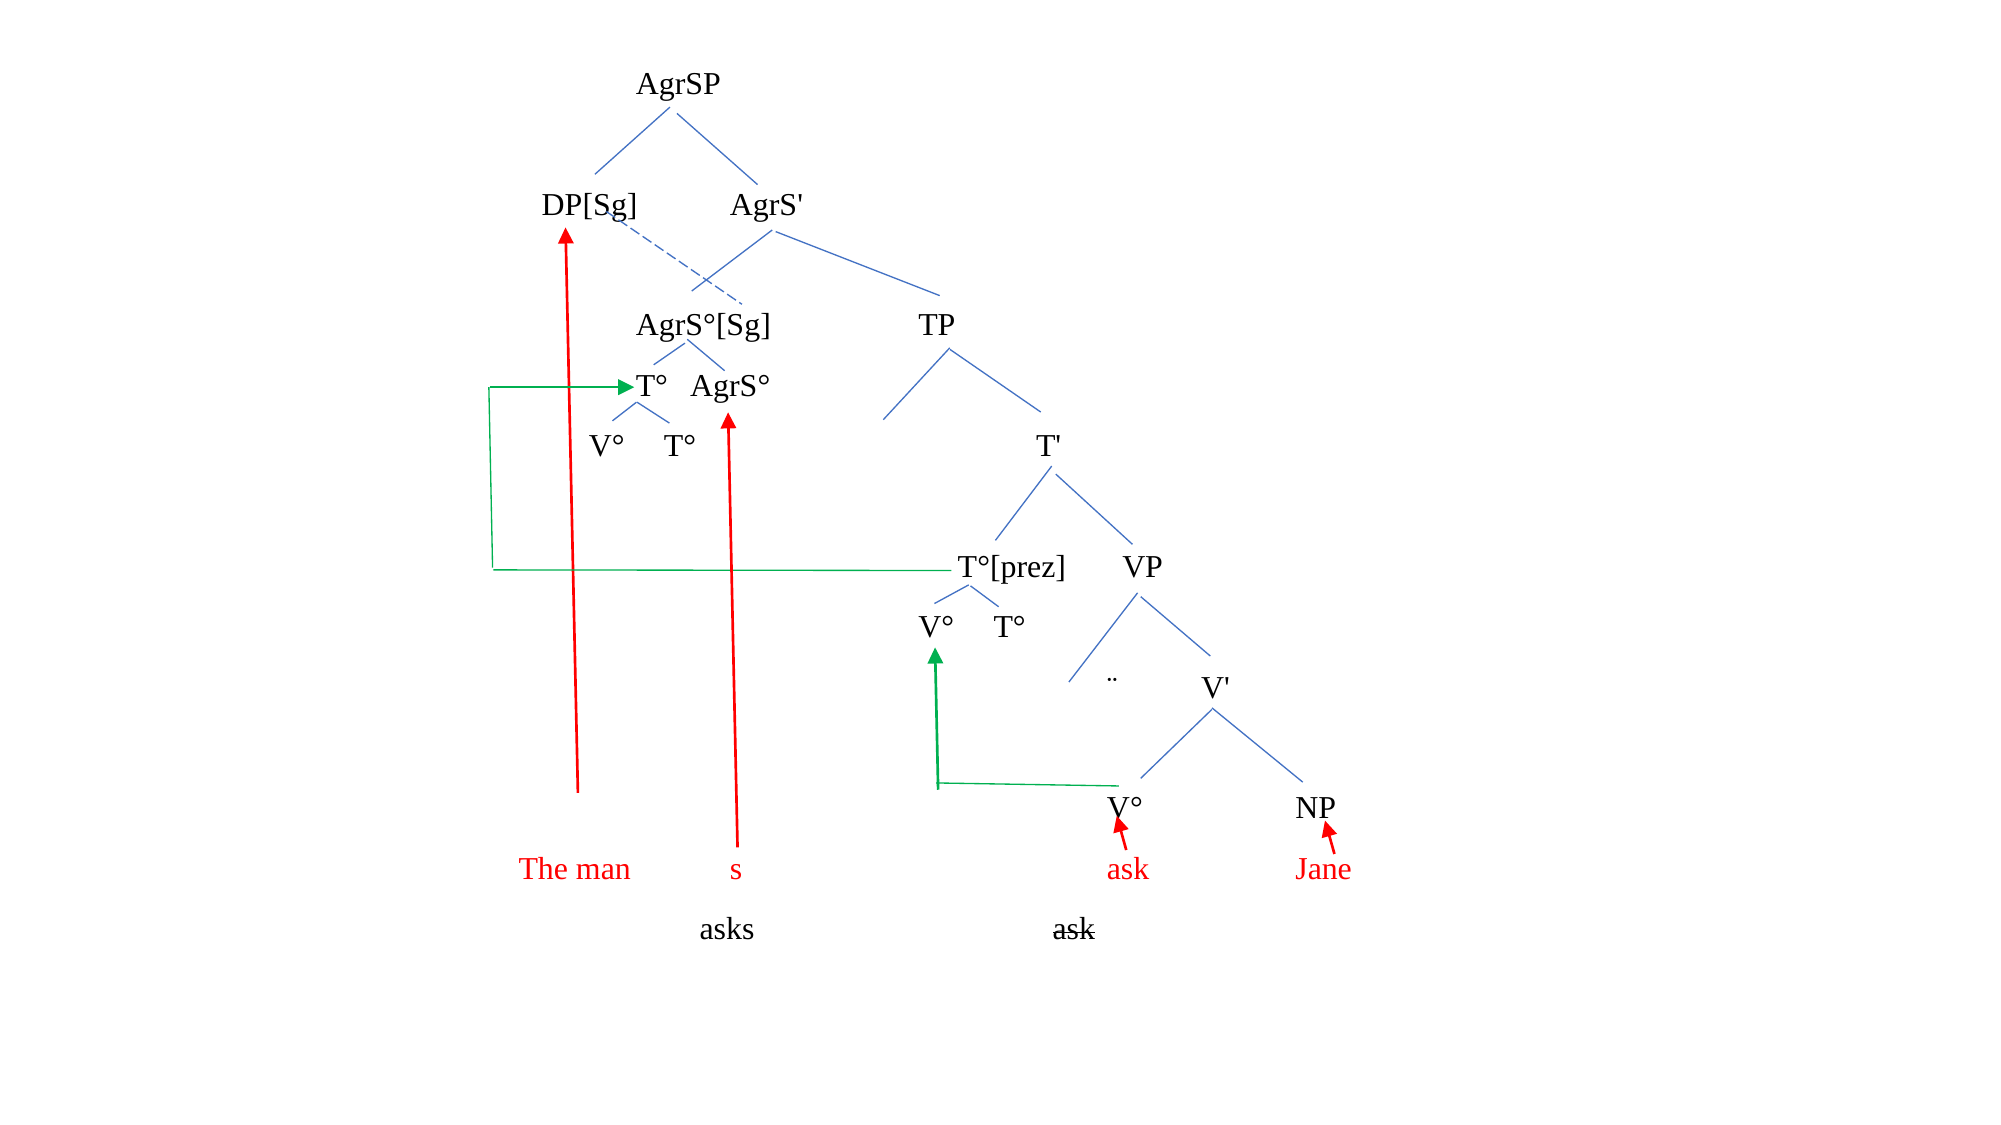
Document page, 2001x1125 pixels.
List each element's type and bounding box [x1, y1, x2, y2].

picture [0, 0, 1370, 1030]
